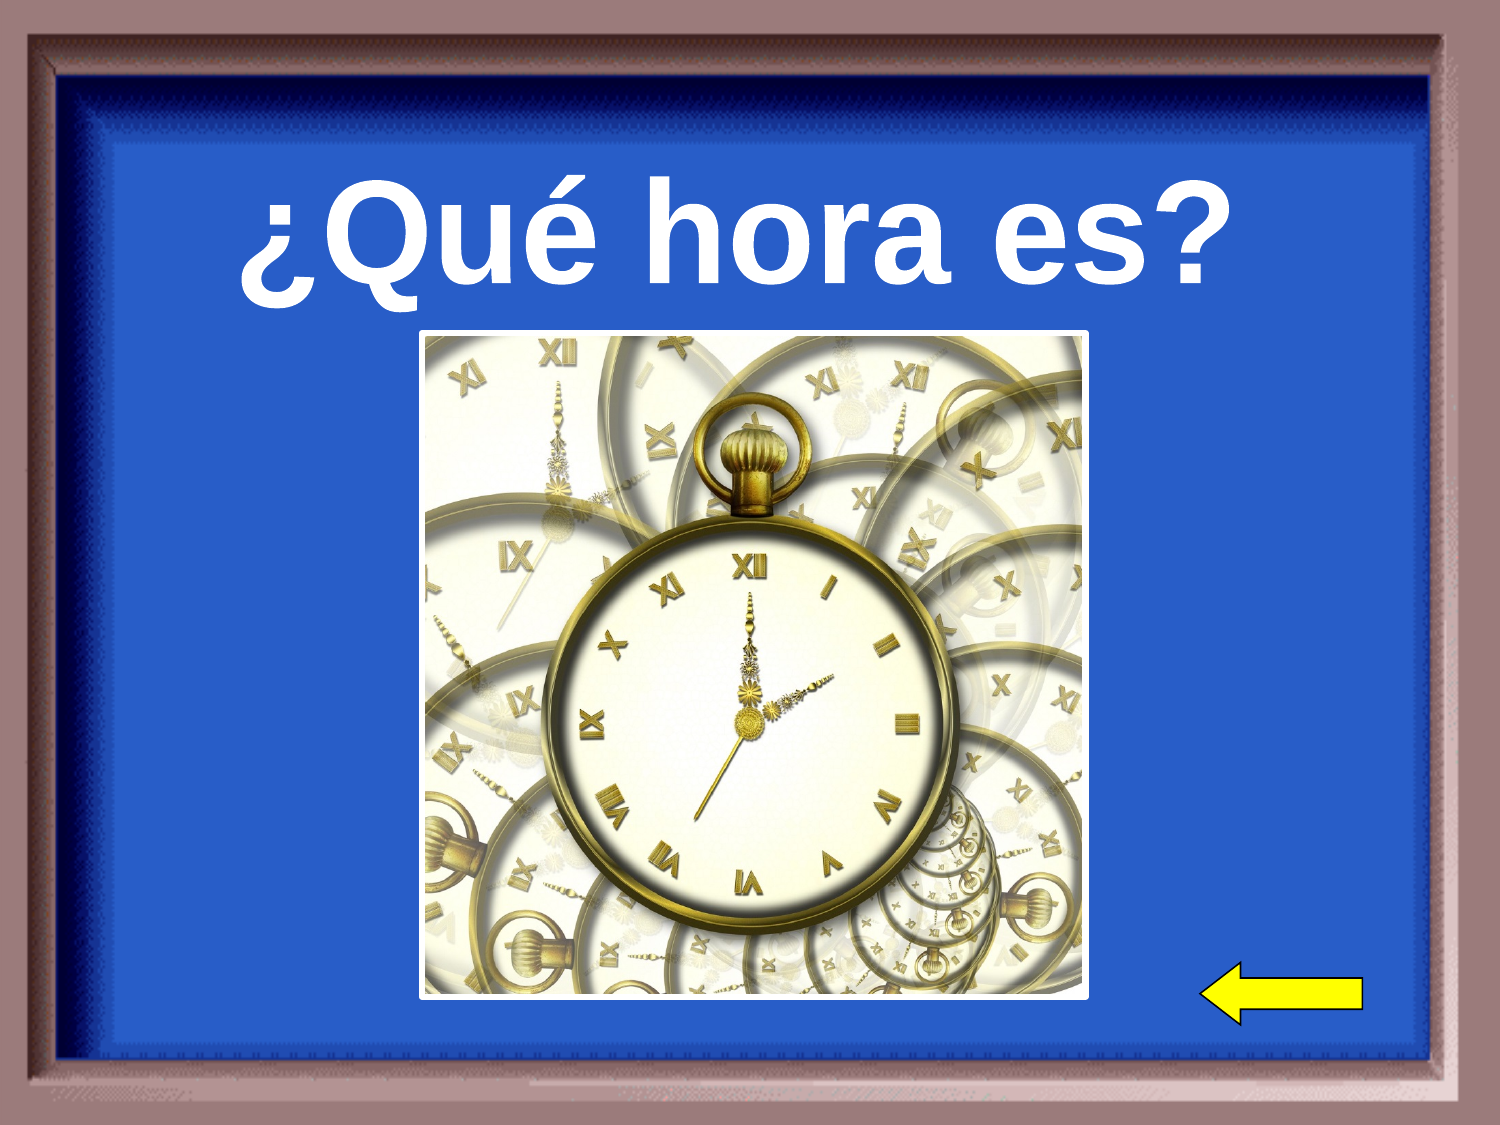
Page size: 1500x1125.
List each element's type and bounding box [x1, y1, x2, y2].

text_box [1199, 962, 1363, 1025]
picture [0, 0, 1500, 1125]
